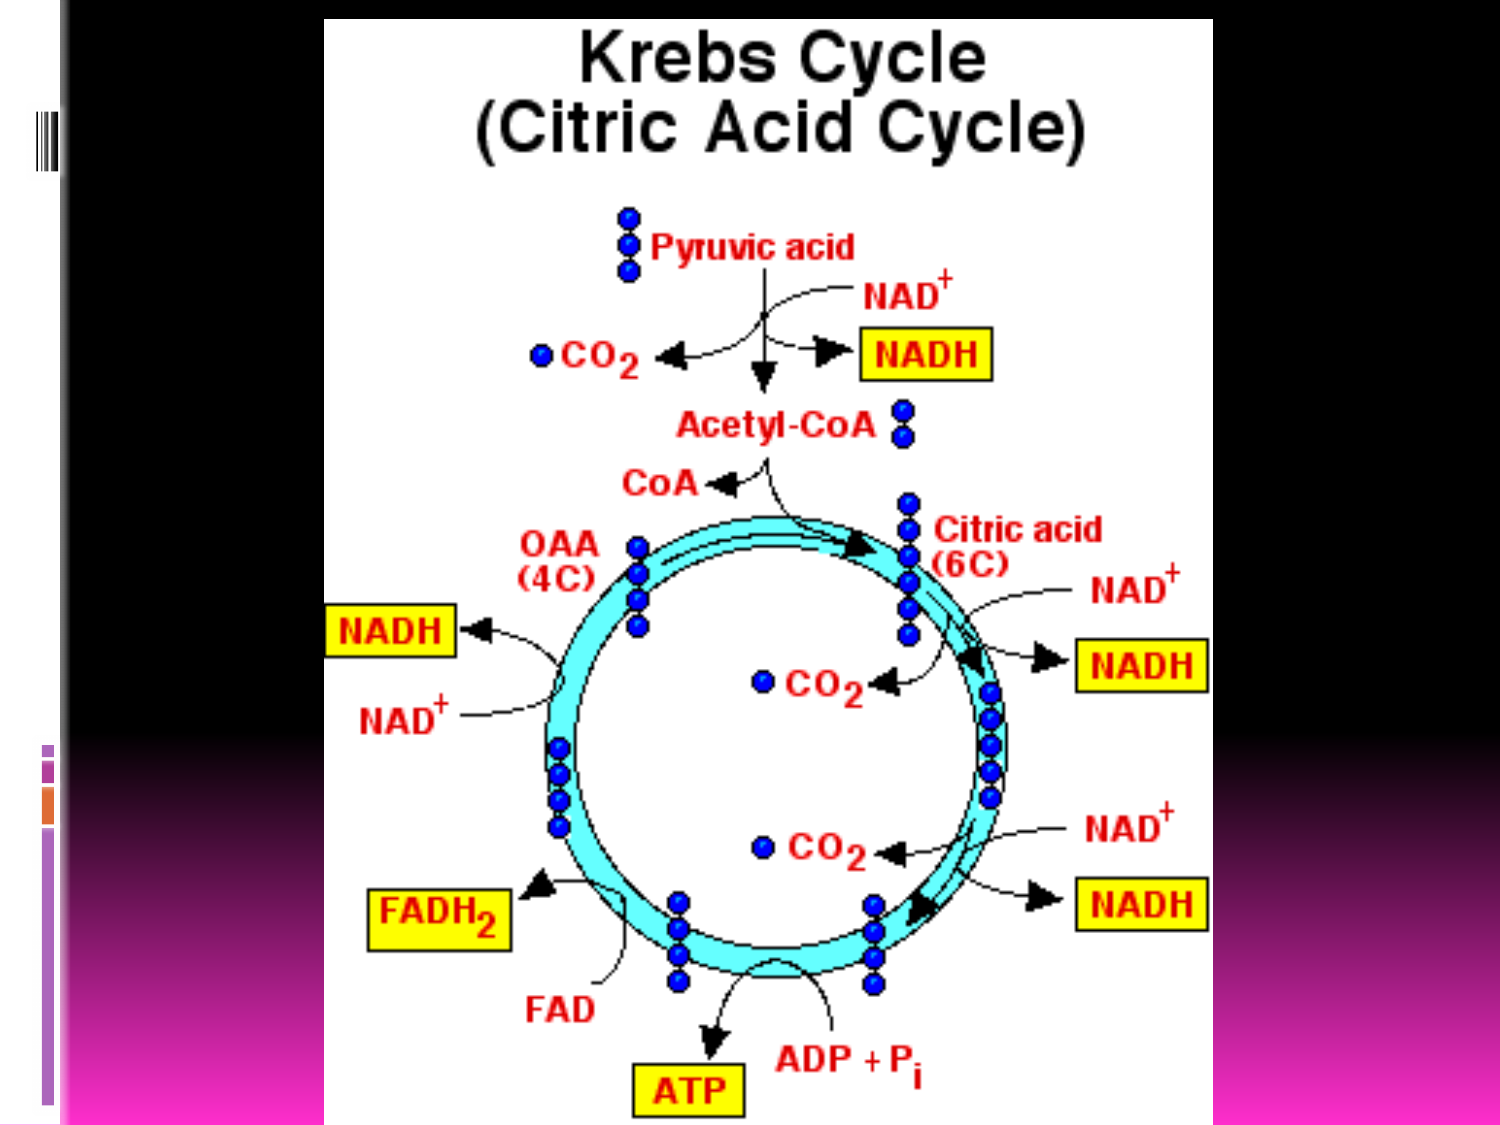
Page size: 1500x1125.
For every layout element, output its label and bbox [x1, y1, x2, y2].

picture [324, 18, 1213, 1125]
